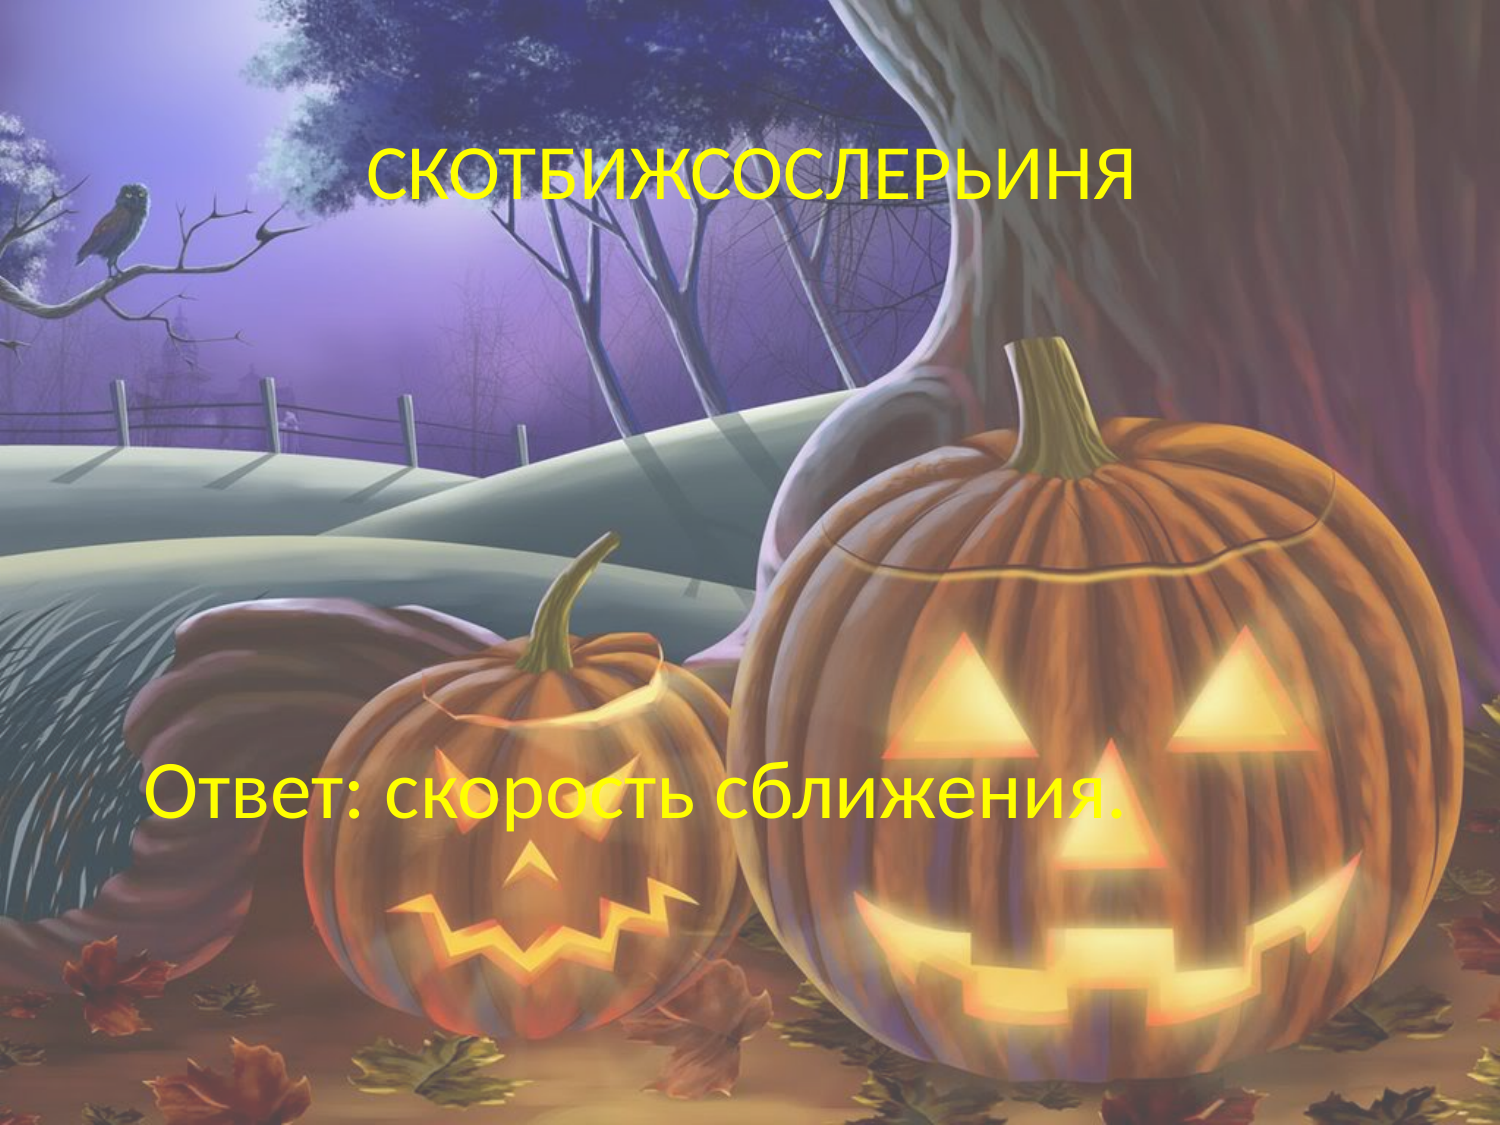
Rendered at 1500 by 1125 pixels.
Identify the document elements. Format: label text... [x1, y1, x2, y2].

title СКОТБИЖСОСЛЕРЬИНЯ [76, 113, 1427, 302]
text_box Ответ: скорость сближения. [129, 727, 1144, 843]
